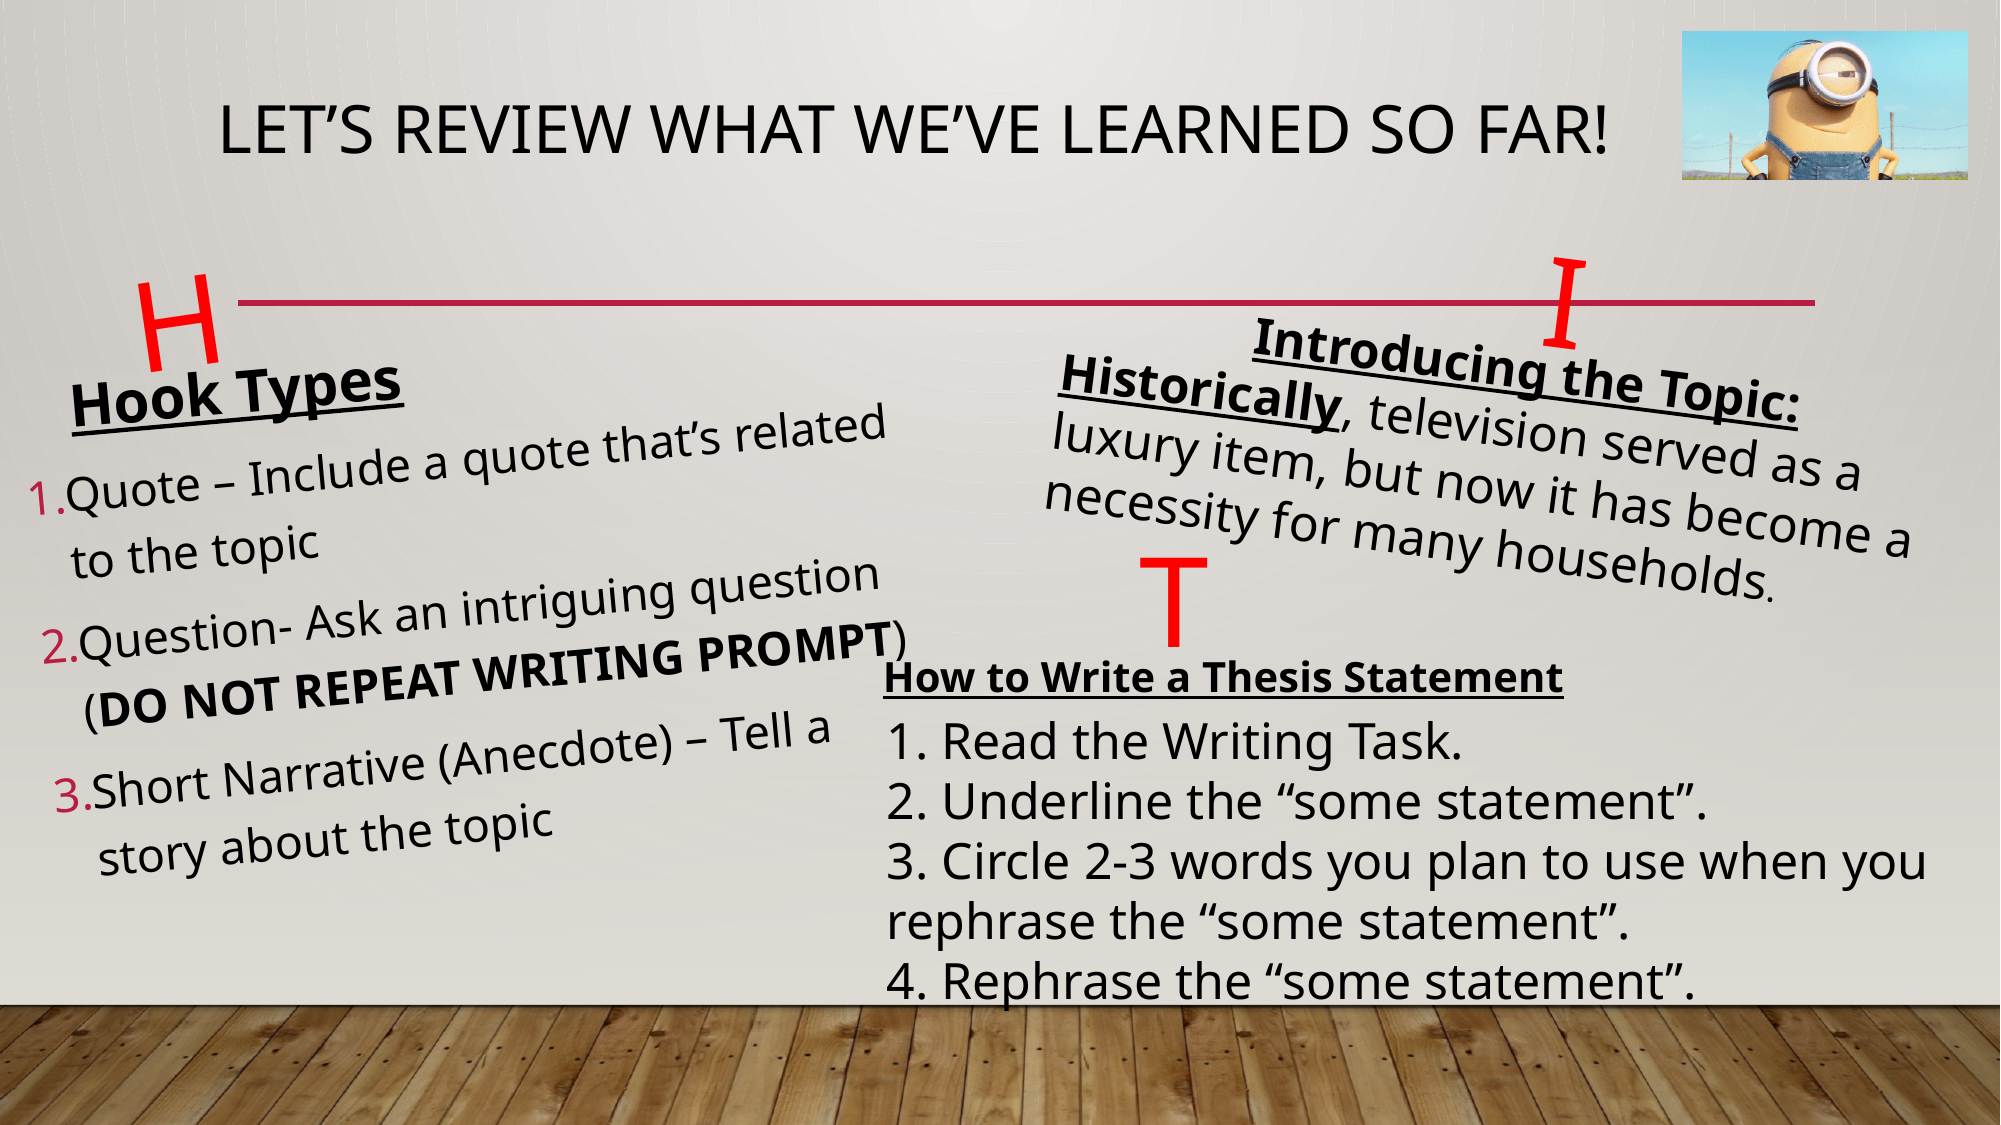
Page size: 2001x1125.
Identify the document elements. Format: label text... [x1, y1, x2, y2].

text_box 1. Read the Writing Task. 2. Underline the “some statement”. 3. Circle 2-3 words you plan to use when you rephrase the “some statement”. 4. Rephrase the “some statement”. [871, 701, 1968, 1017]
picture [0, 1005, 2000, 1125]
text_box Introducing the Topic: Historically, television served as a luxury item, but now it has become a necessity for many households. [1026, 270, 2000, 647]
text_box H [105, 231, 229, 409]
text_box I [1520, 212, 1641, 389]
text_box T [1125, 515, 1226, 680]
title Let’s Review What we’ve learned so far! [202, 88, 1798, 335]
text_box Hook Types [50, 329, 436, 449]
text_box How to Write a Thesis Statement [868, 643, 1579, 709]
list Quote – Include a quote that’s related to the topic Question- Ask an intriguing question (DO NOT REPEAT WRITING PROMPT) Short Narrative (Anecdote) – Tell a story about the topic [7, 368, 954, 908]
picture [1682, 30, 1968, 180]
